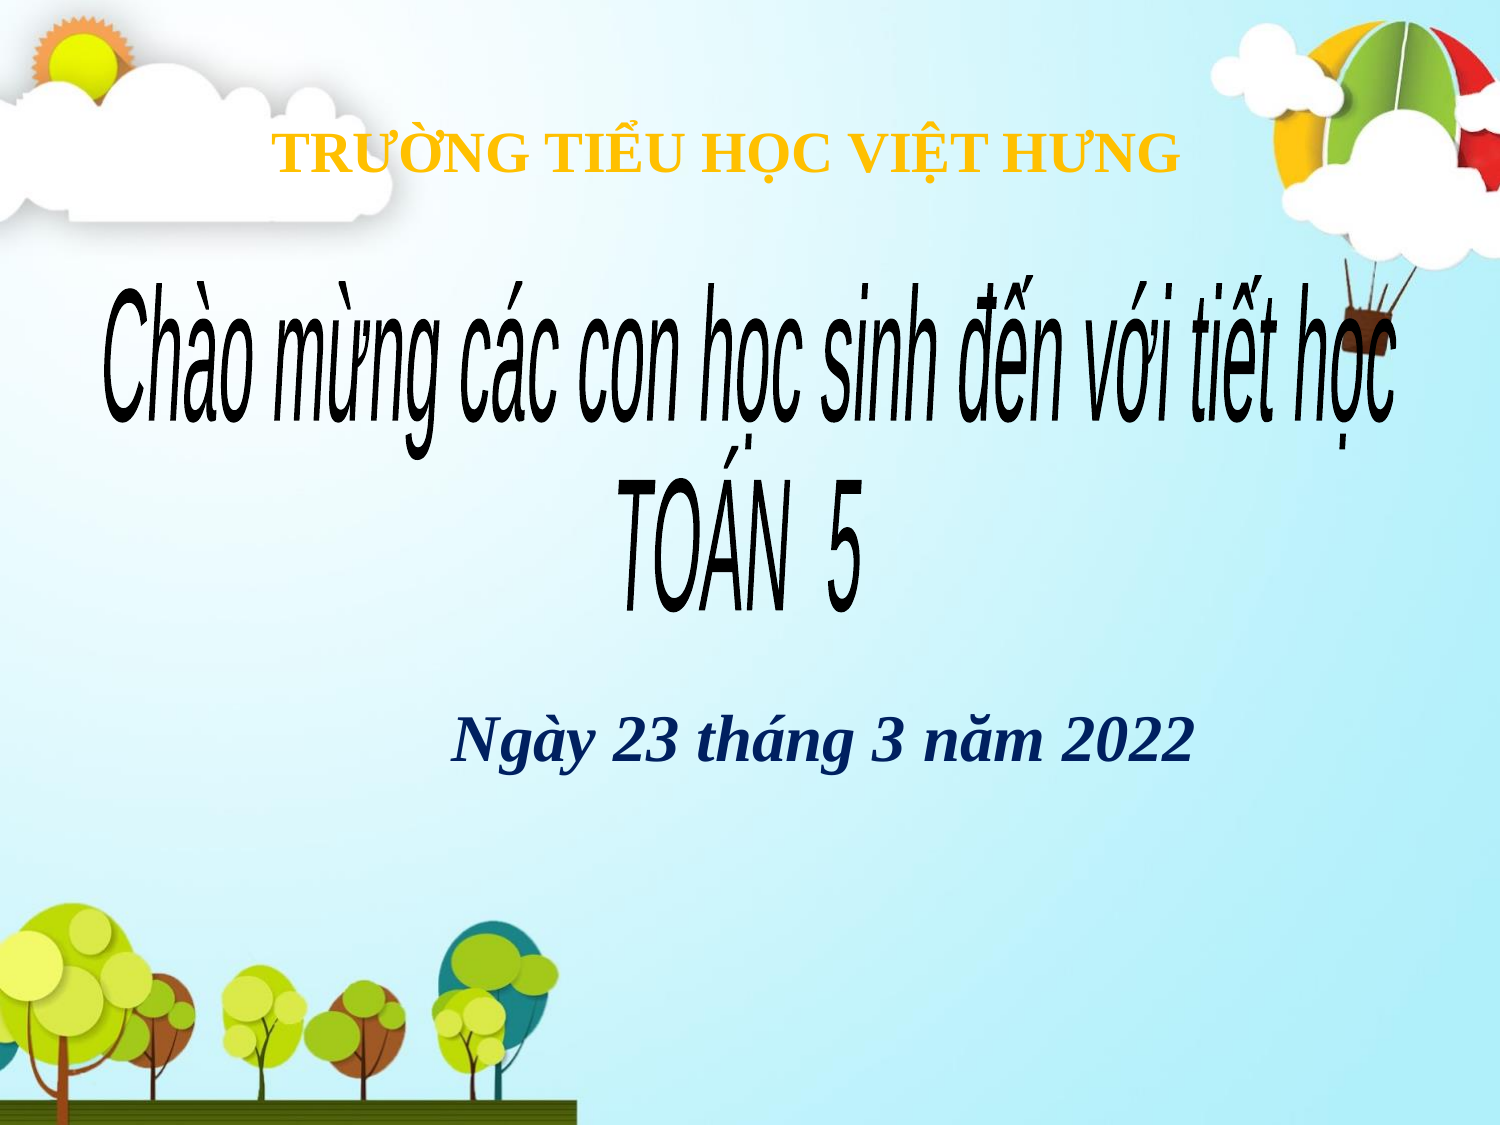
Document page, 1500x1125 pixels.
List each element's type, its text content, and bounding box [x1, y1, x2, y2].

text_box Ngày 23 tháng 3 năm 2022 [437, 687, 1213, 783]
text_box TRƯỜNG TIỂU HỌC VIỆT HƯNG [224, 106, 1228, 192]
picture [0, 0, 1500, 1125]
